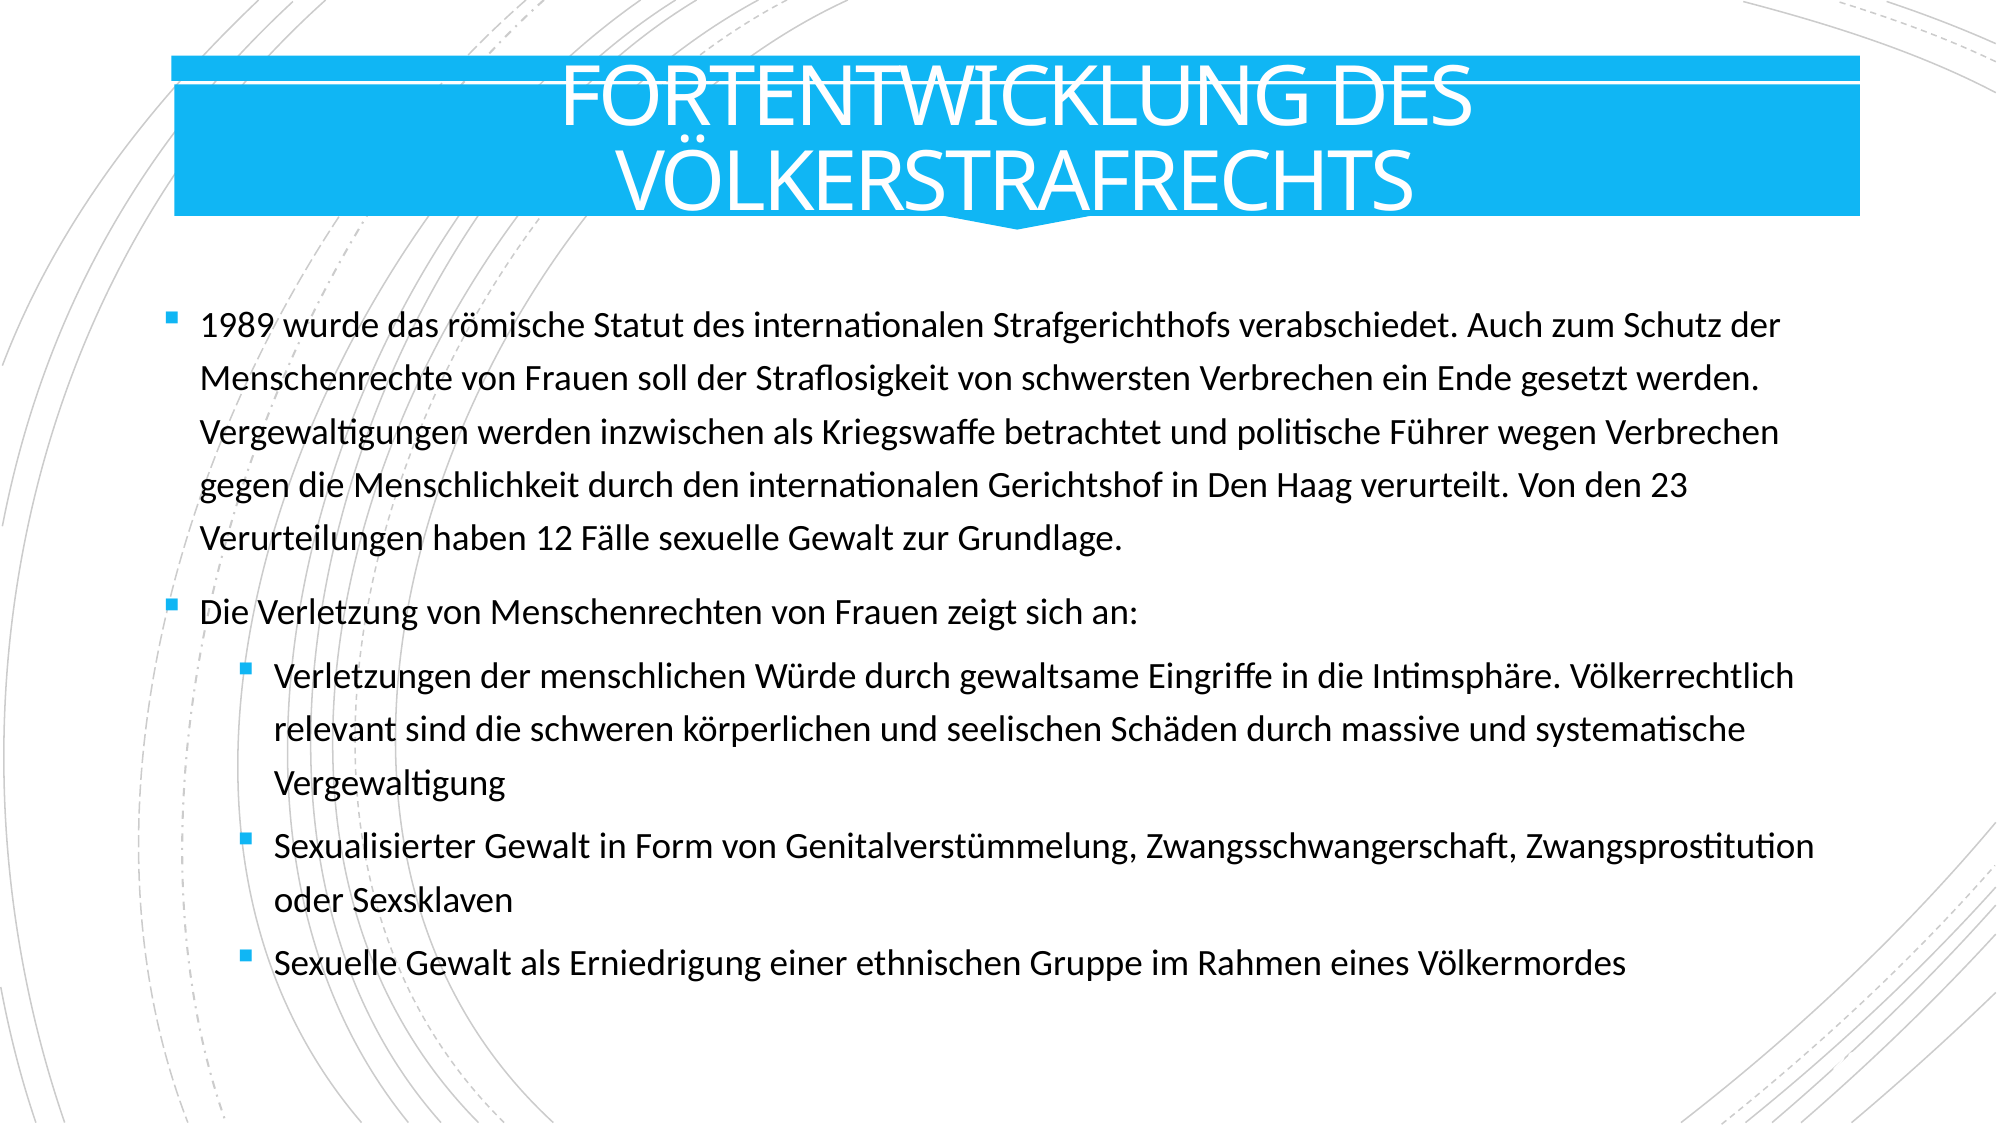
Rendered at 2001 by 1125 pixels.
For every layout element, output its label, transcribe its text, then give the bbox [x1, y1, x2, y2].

slide_number 28 [1725, 1035, 1876, 1089]
title Fortentwicklung des Völkerstrafrechts [131, 44, 1900, 240]
list 1989 wurde das römische Statut des internationalen Strafgerichthofs verabschiedet. Auch zum Schutz der Menschenrechte von Frauen soll der Straflosigkeit von schwersten Verbrechen ein Ende gesetzt werden. Vergewaltigungen werden inzwischen als Kriegswaffe betrachtet und politische Führer wegen Verbrechen gegen die Menschlichkeit durch den internationalen Gerichtshof in Den Haag verurteilt. Von den 23 Verurteilungen haben 12 Fälle sexuelle Gewalt zur Grundlage. Die Verletzung von Menschenrechten von Frauen zeigt sich an: Verletzungen der menschlichen Würde durch gewaltsame Eingriffe in die Intimsphäre. Völkerrechtlich relevant sind die schweren körperlichen und seelischen Schäden durch massive und systematische Vergewaltigung Sexualisierter Gewalt in Form von Genitalverstümmelung, Zwangsschwangerschaft, Zwangsprostitution oder Sexsklaven Sexuelle Gewalt als Erniedrigung einer ethnischen Gruppe im Rahmen eines Völkermordes [147, 284, 1871, 993]
